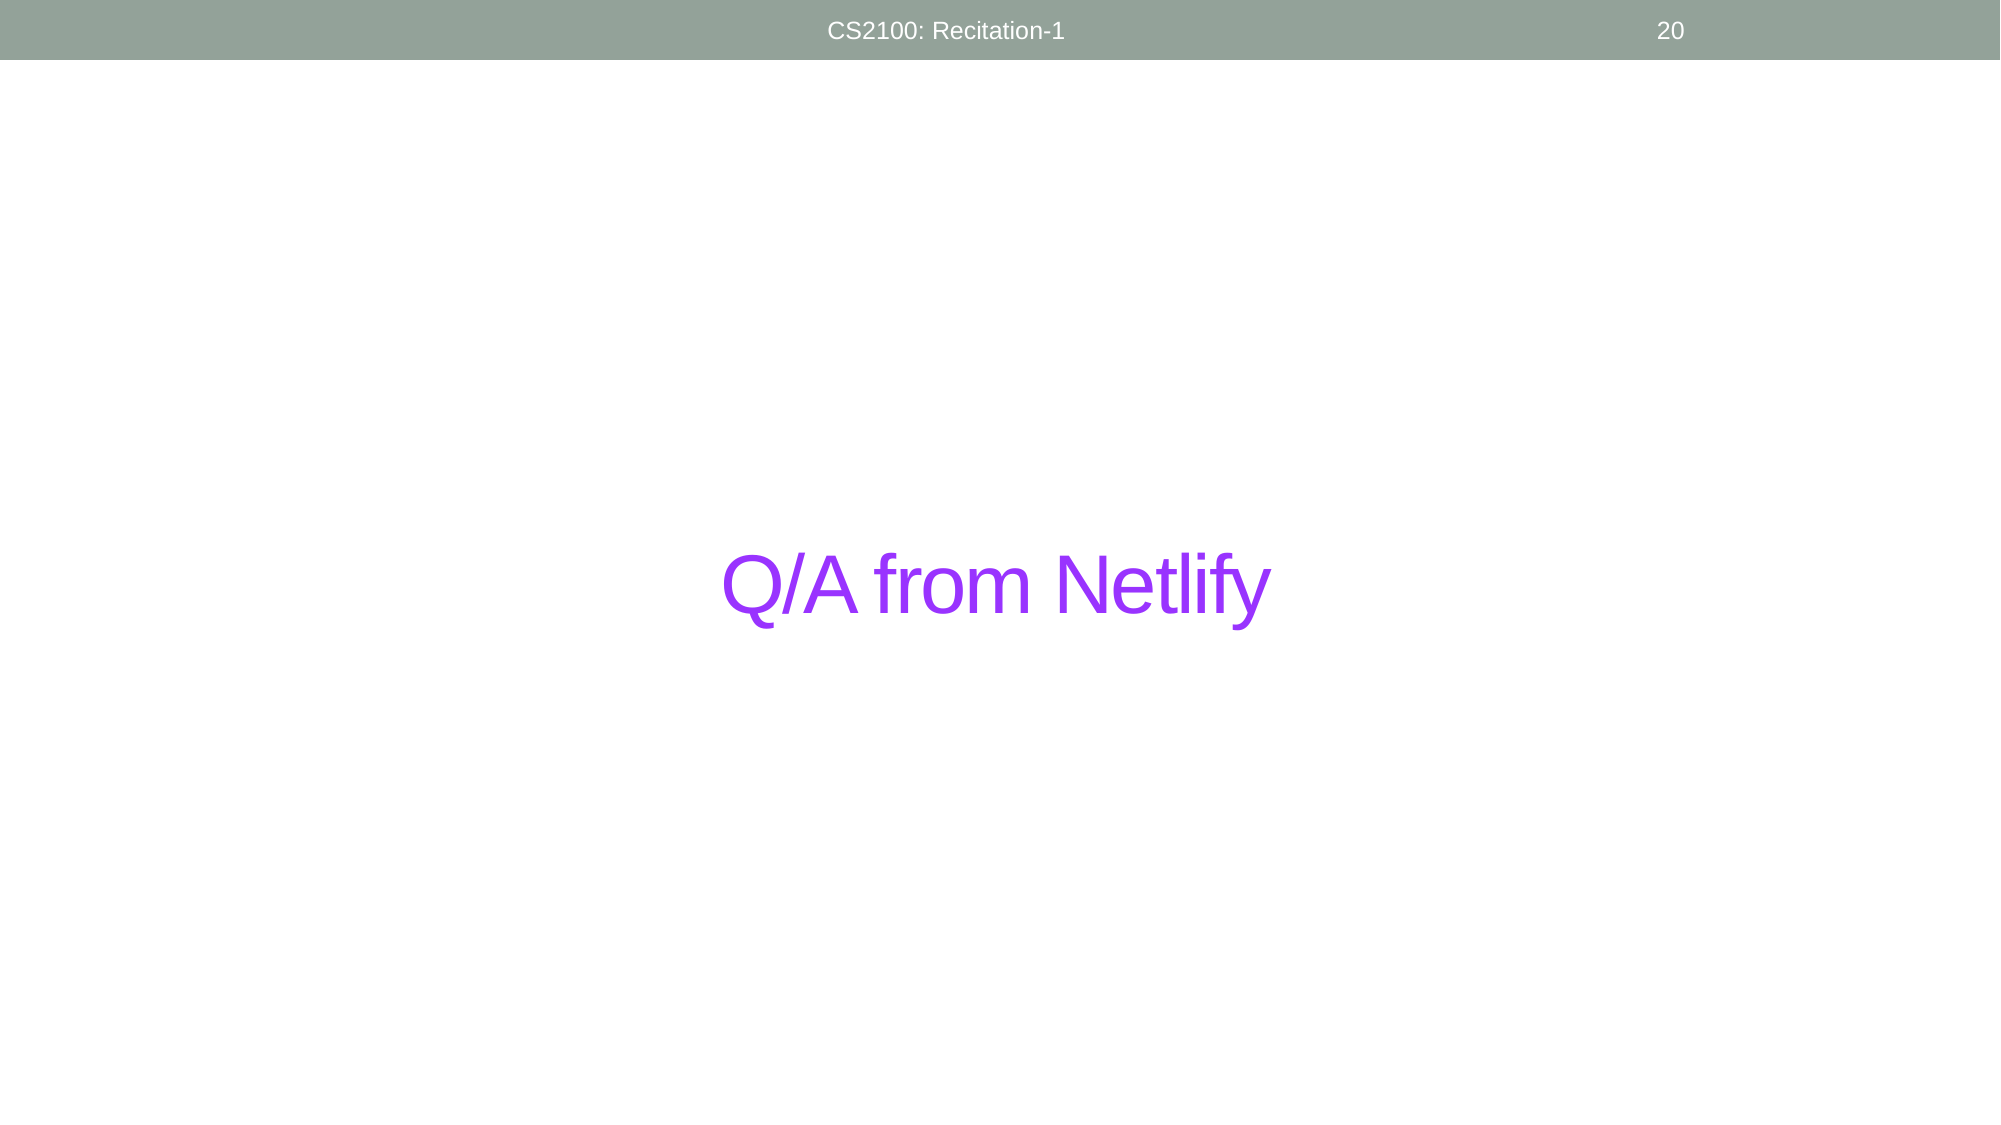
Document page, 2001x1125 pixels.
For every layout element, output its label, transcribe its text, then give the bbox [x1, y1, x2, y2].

title Q/A from Netlify [442, 486, 1550, 674]
footer CS2100: Recitation-1 [812, 3, 1488, 57]
slide_number 20 [1558, 3, 1700, 57]
